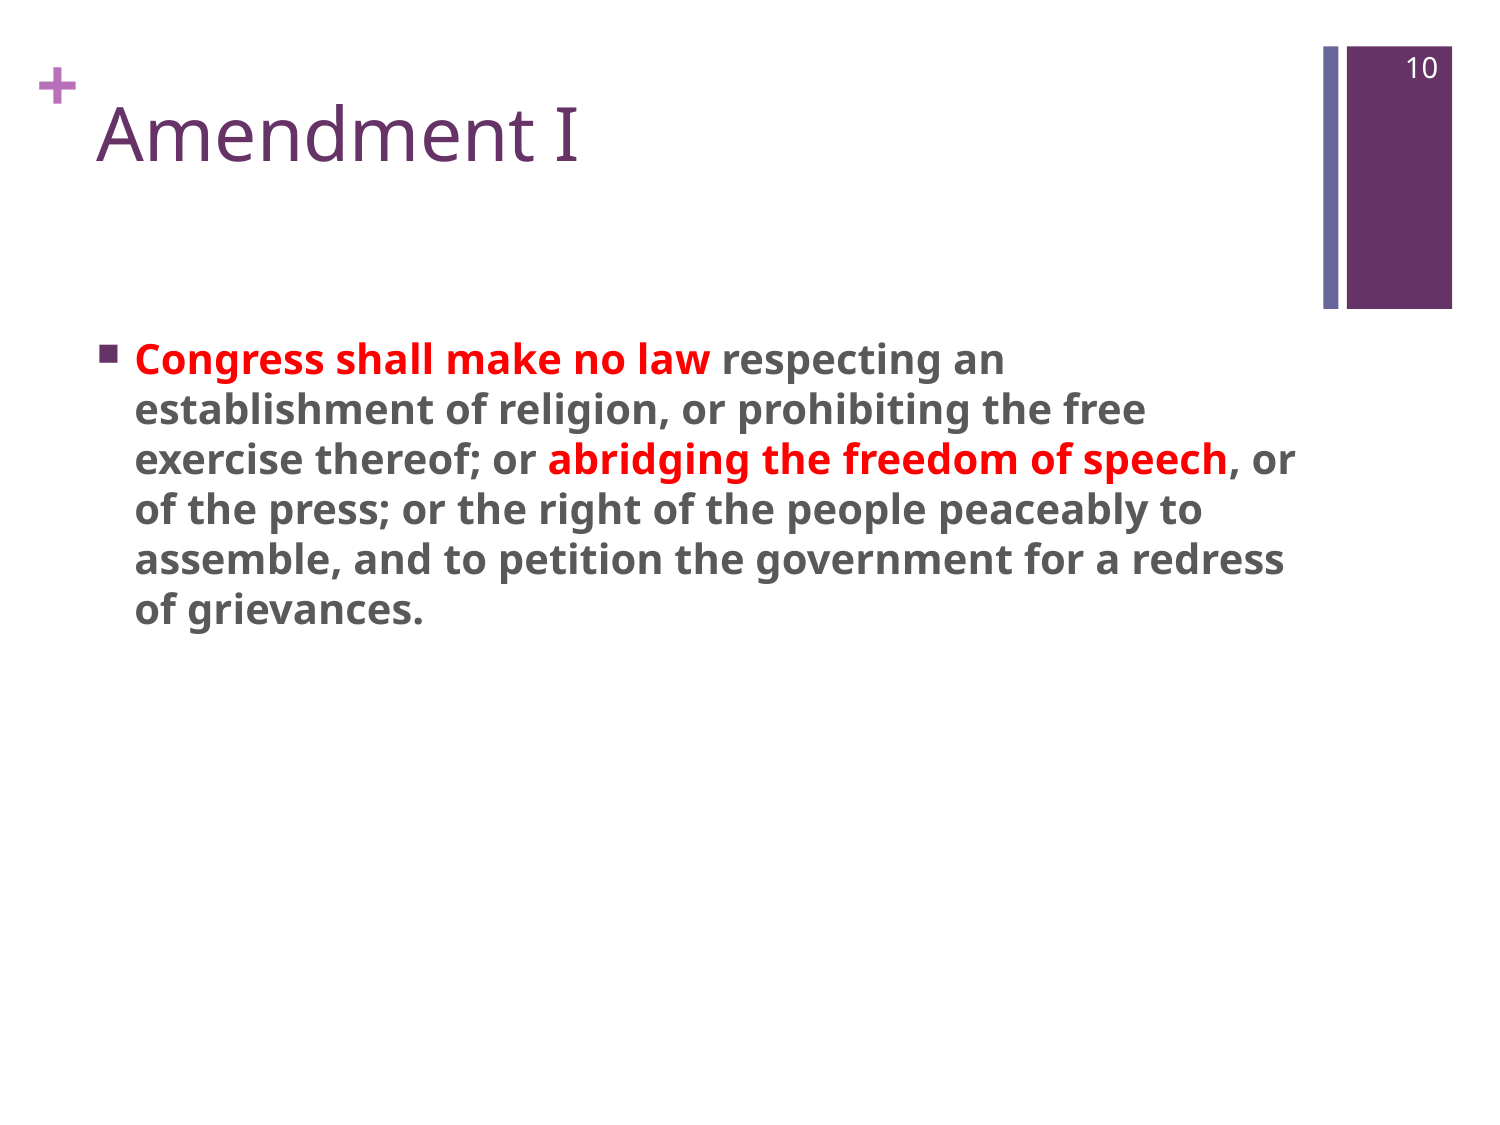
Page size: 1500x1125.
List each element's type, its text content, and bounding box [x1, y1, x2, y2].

list Congress shall make no law respecting an establishment of religion, or prohibiting the free exercise thereof; or abridging the freedom of speech, or of the press; or the right of the people peaceably to assemble, and to petition the government for a redress of grievances. [81, 324, 1322, 1005]
slide_number 10 [1362, 39, 1454, 100]
title Amendment I [81, 79, 1322, 263]
